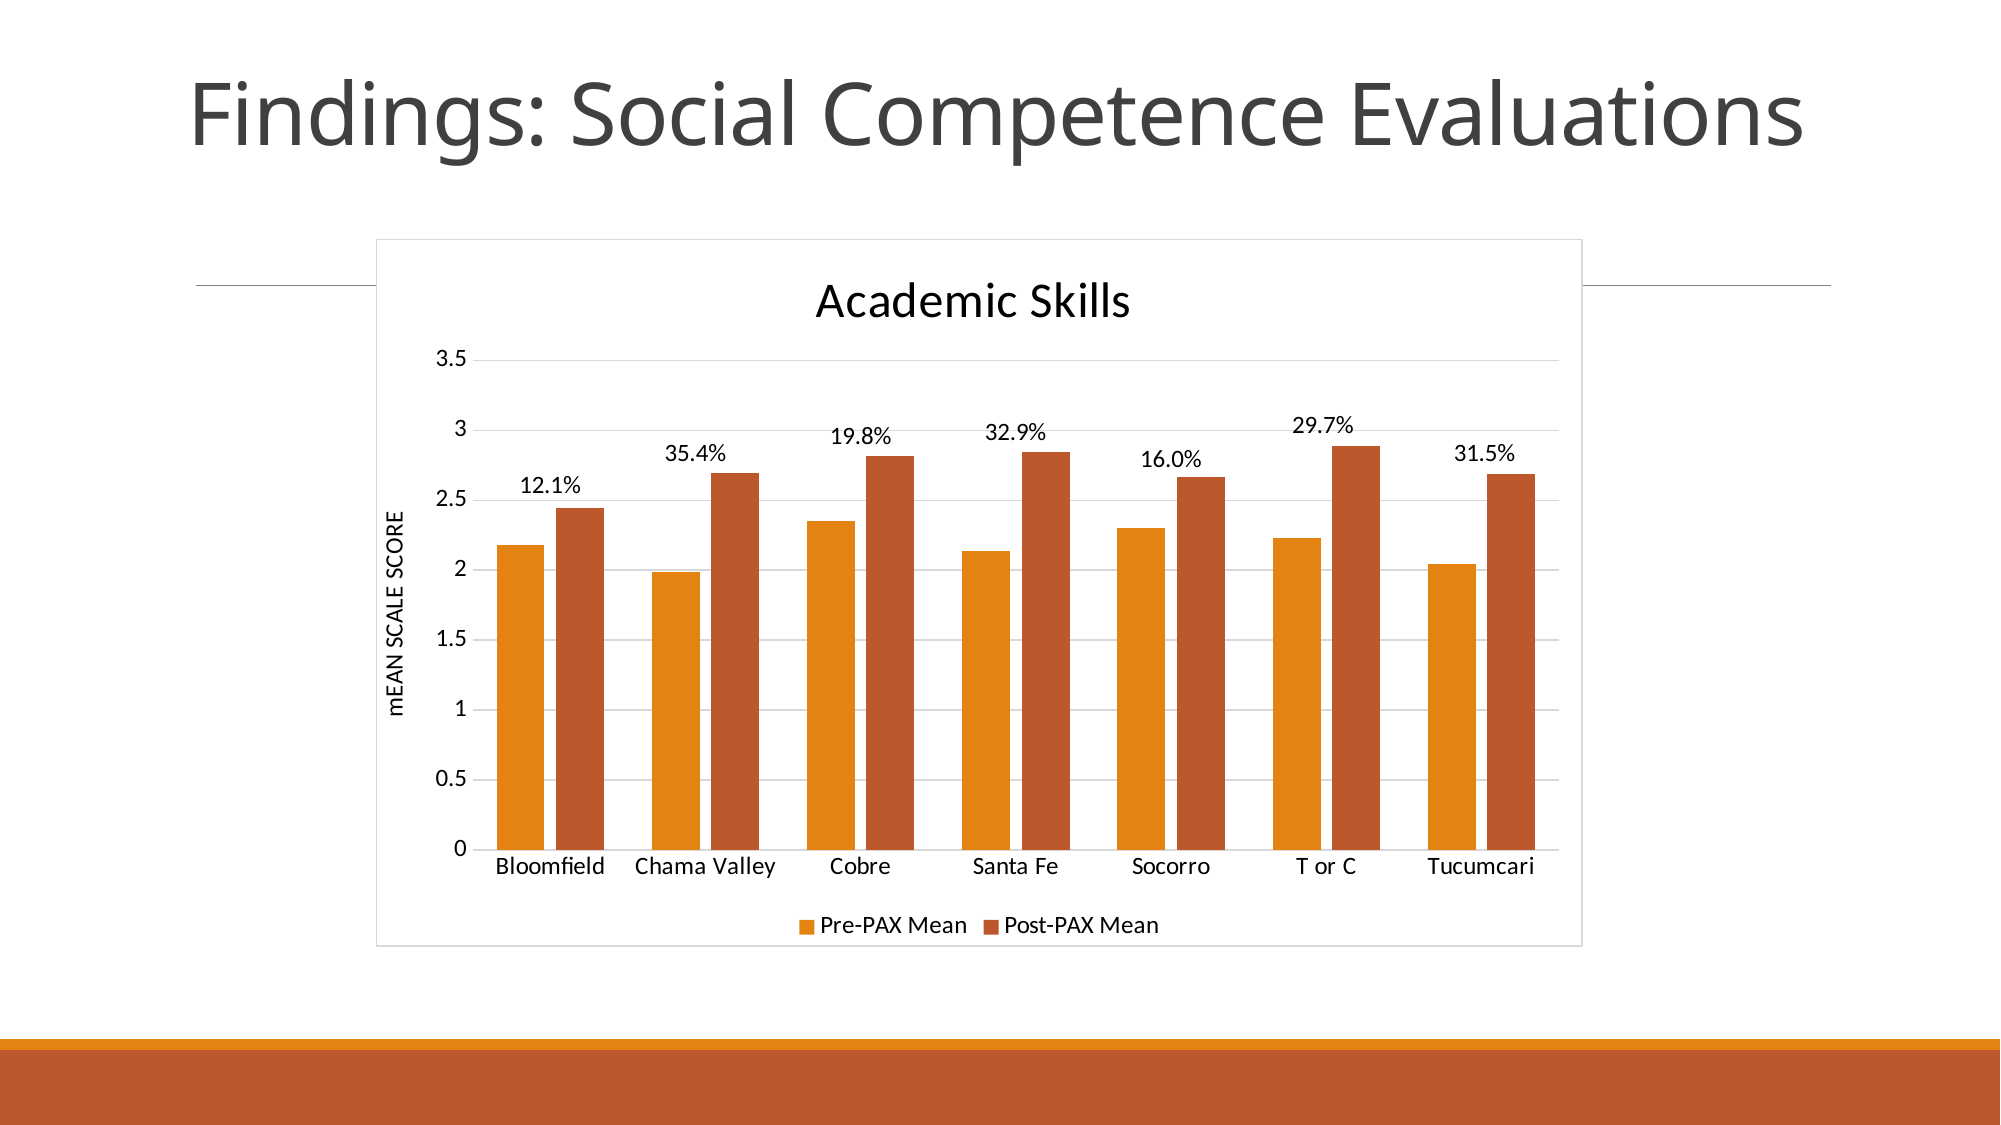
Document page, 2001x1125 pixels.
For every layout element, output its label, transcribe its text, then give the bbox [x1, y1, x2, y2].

chart [375, 238, 1584, 948]
title Findings: Social Competence Evaluations [172, 64, 1823, 172]
